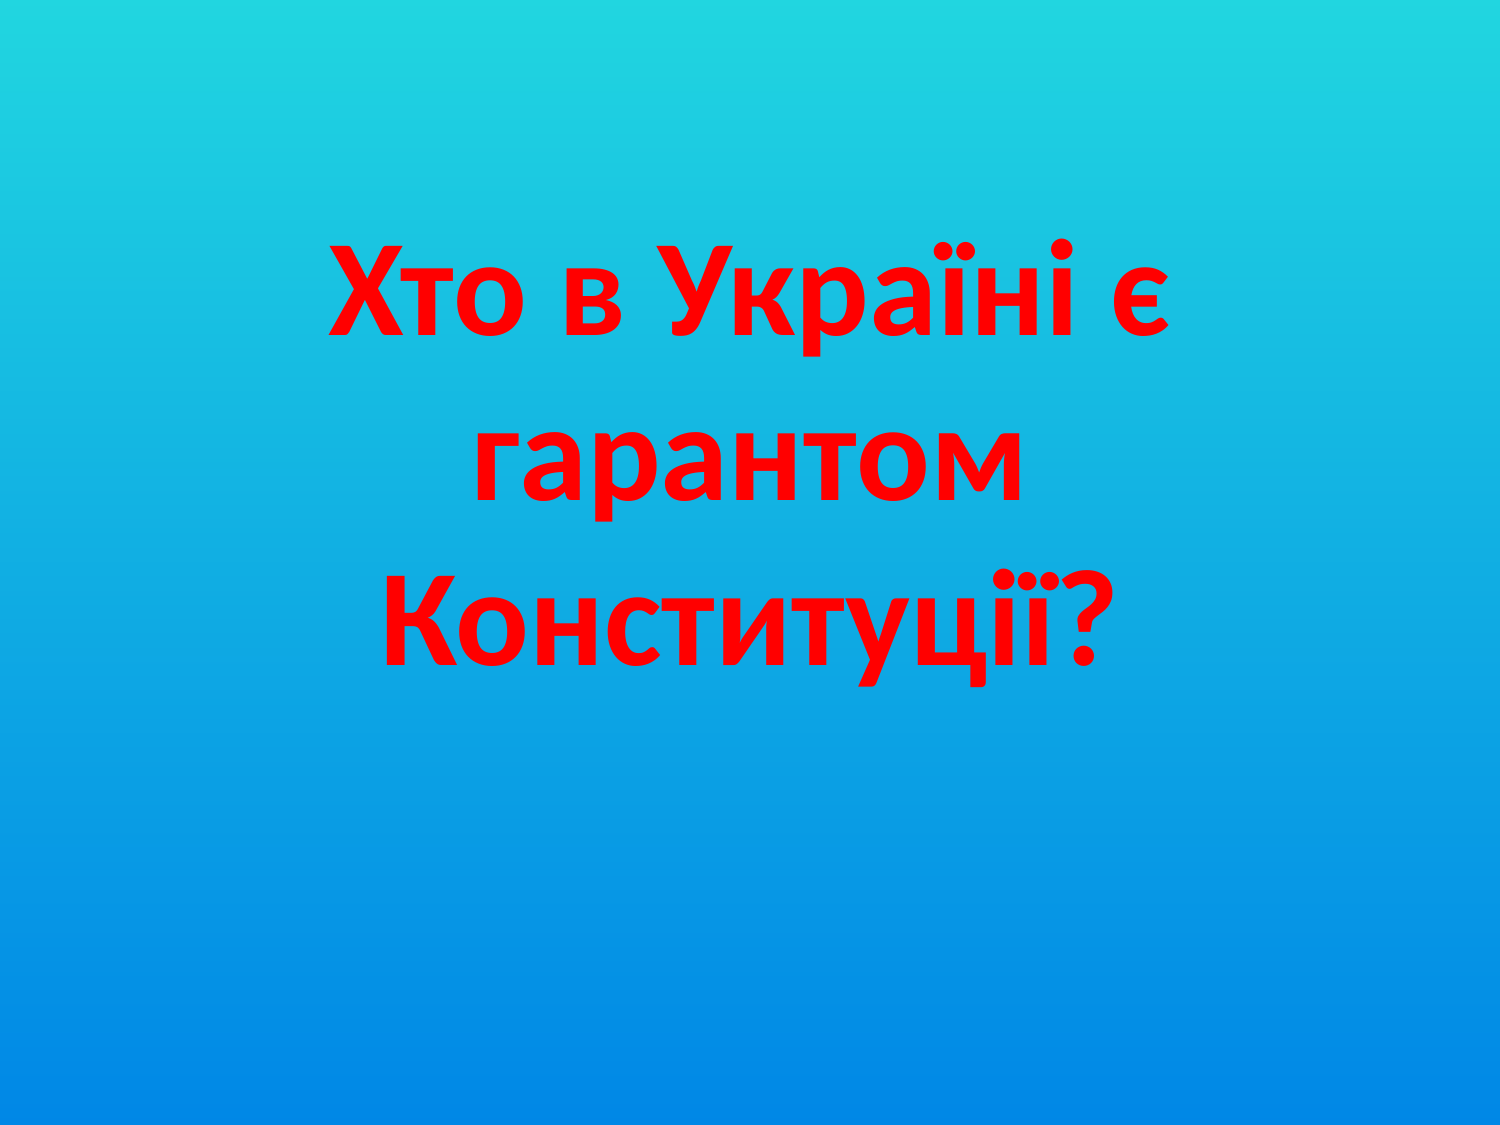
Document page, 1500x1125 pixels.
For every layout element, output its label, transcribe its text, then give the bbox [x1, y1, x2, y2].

title Хто в Україні є гарантом Конституції? [75, 45, 1425, 846]
